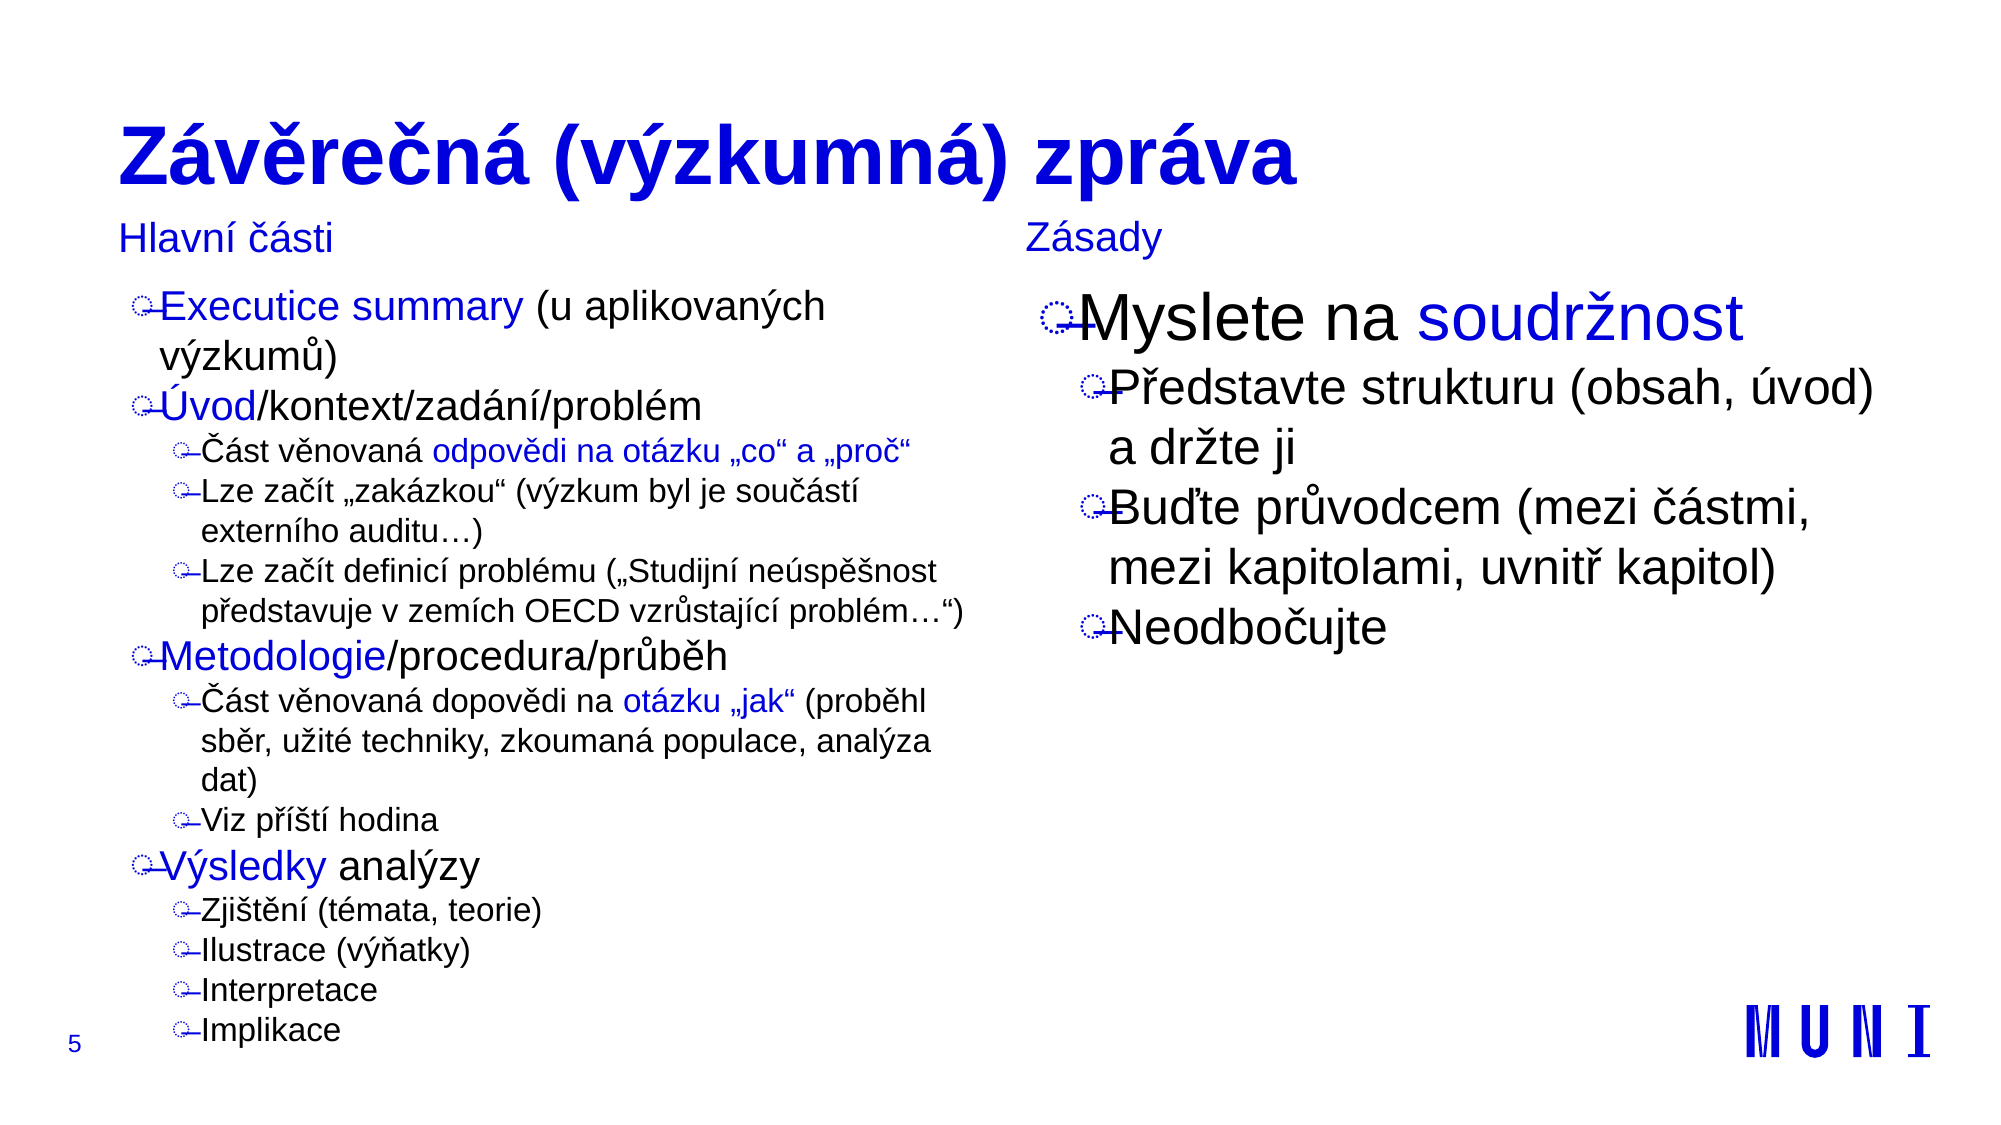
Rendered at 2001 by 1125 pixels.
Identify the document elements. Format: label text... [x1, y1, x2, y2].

title Závěrečná (výzkumná) zpráva [118, 118, 1883, 193]
list Hlavní části [118, 212, 975, 258]
list Executice summary (u aplikovaných výzkumů) Úvod/kontext/zadání/problém Část věnovaná odpovědi na otázku „co“ a „proč“ Lze začít „zakázkou“ (výzkum byl je součástí externího auditu…) Lze začít definicí problému („Studijní neúspěšnost představuje v zemích OECD vzrůstající problém…“) Metodologie/procedura/průběh Část věnovaná dopovědi na otázku „jak“ (proběhl sběr, užité techniky, zkoumaná populace, analýza dat) Viz příští hodina Výsledky analýzy Zjištění (témata, teorie) Ilustrace (výňatky) Interpretace Implikace [118, 279, 975, 959]
list Myslete na soudržnost Představte strukturu (obsah, úvod) a držte ji Buďte průvodcem (mezi částmi, mezi kapitolami, uvnitř kapitol) Neodbočujte [1025, 279, 1882, 959]
slide_number 5 [67, 1021, 110, 1063]
list Zásady [1025, 211, 1882, 257]
